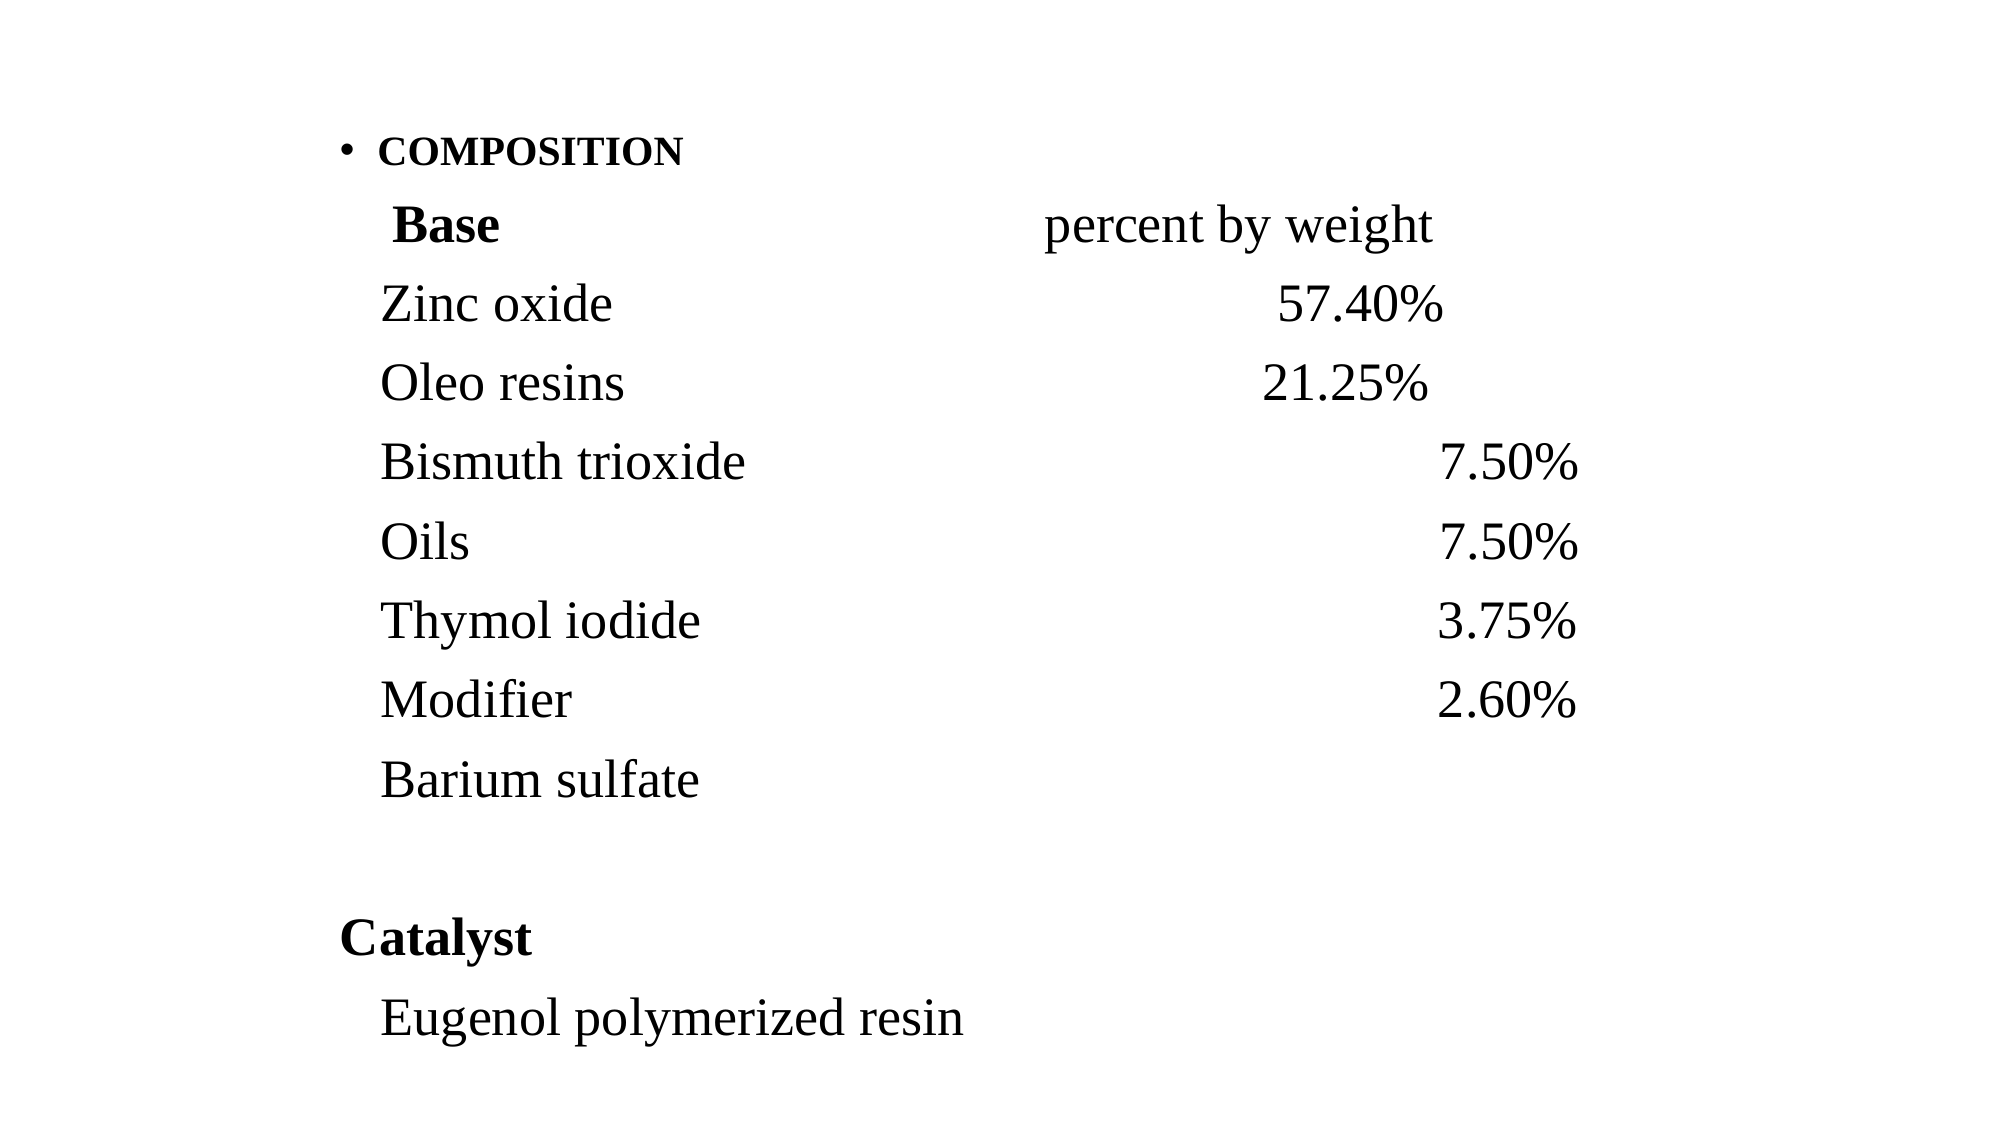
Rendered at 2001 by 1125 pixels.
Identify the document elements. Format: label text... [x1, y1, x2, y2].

list COMPOSITION Base percent by weight Zinc oxide 57.40% Oleo resins 21.25% Bismuth trioxide 7.50% Oils 7.50% Thymol iodide 3.75% Modifier 2.60% Barium sulfate Catalyst Eugenol polymerized resin [324, 37, 1750, 1113]
